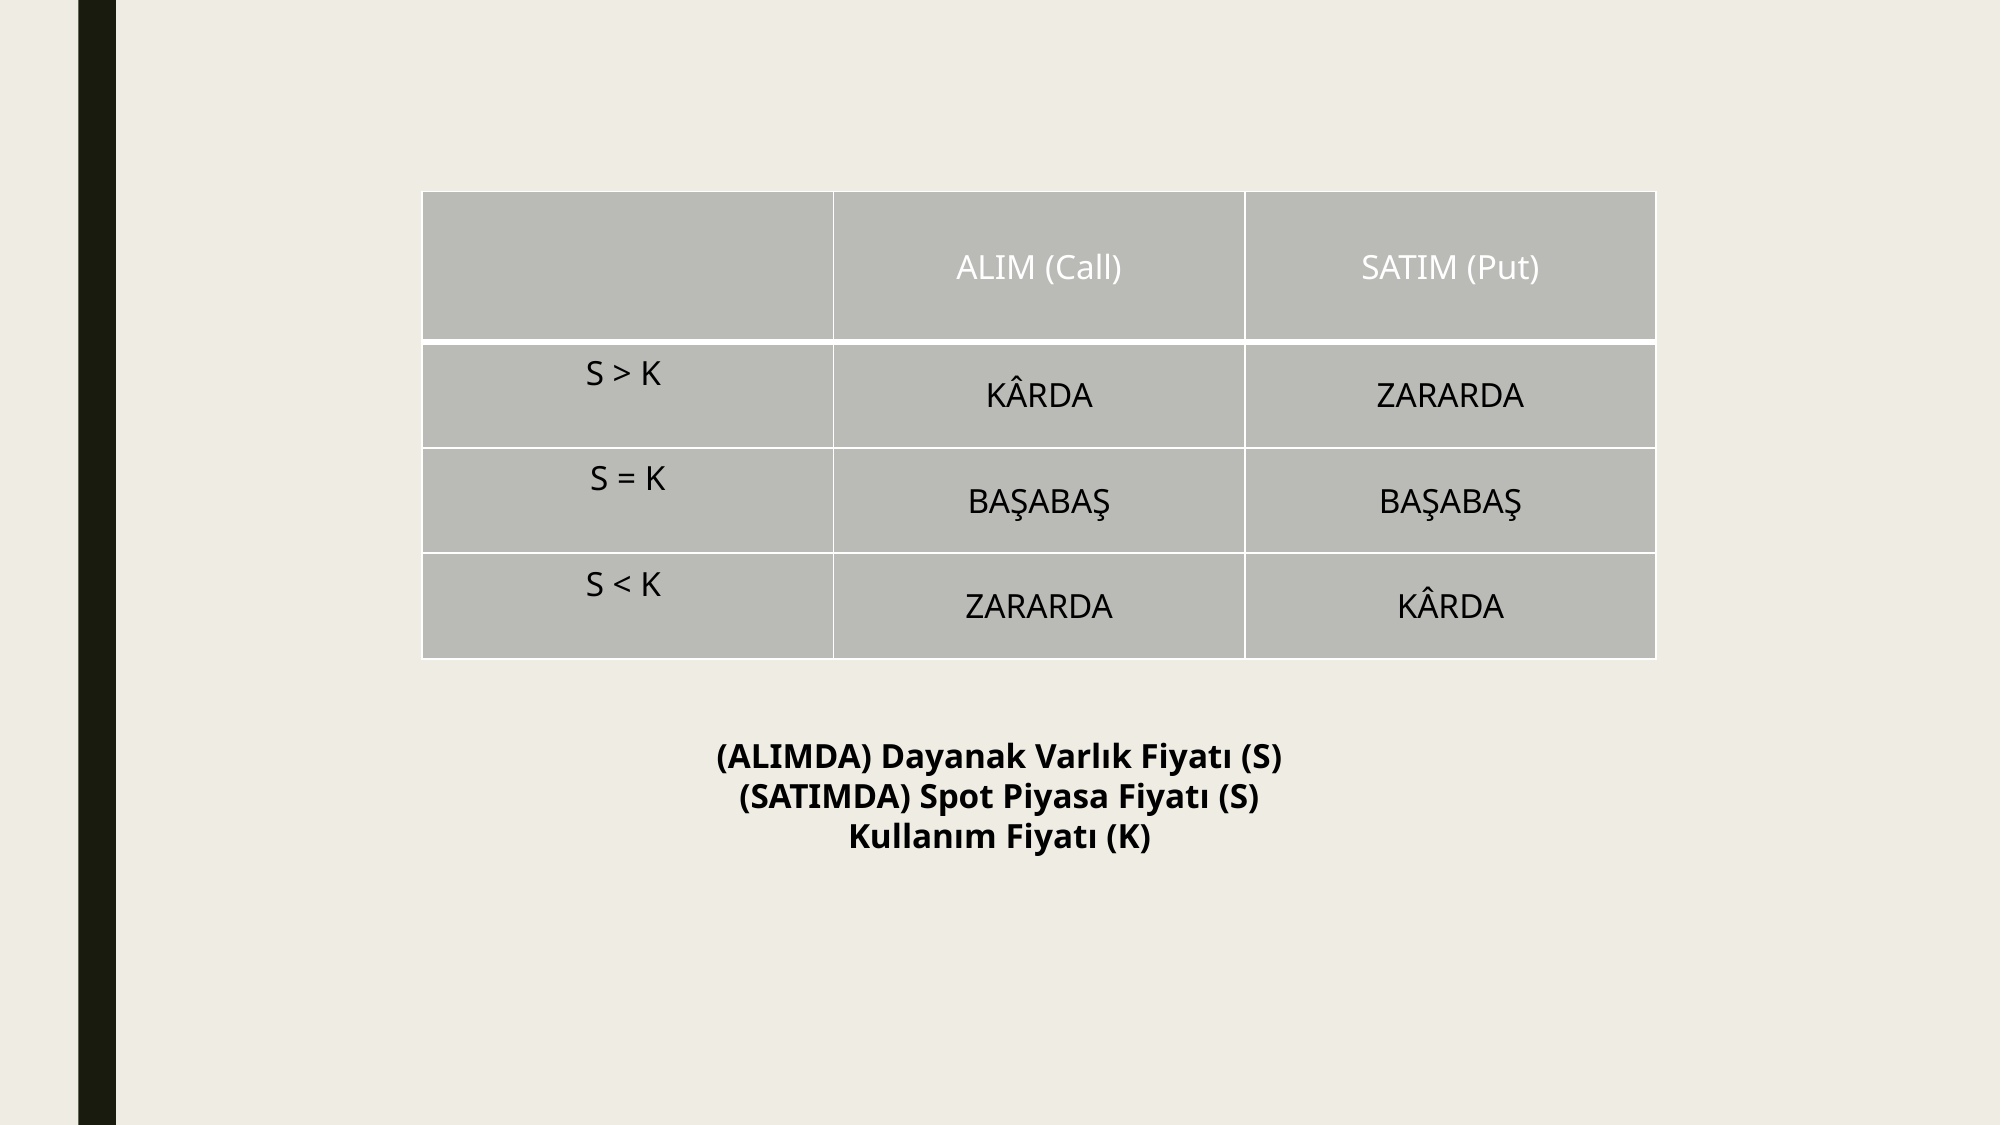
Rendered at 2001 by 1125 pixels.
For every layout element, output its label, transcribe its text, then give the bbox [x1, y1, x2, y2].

table_cell KÂRDA [834, 345, 1244, 447]
table_header ALIM (Call) [834, 192, 1244, 339]
table_header [423, 192, 833, 339]
table_cell BAŞABAŞ [834, 449, 1244, 552]
table_header SATIM (Put) [1246, 192, 1655, 339]
table_cell KÂRDA [1246, 554, 1655, 658]
table_cell ZARARDA [1246, 345, 1655, 447]
table_cell S > K [423, 345, 833, 447]
table_cell S < K [423, 554, 833, 658]
table_cell ZARARDA [834, 554, 1244, 658]
title [225, 112, 1800, 357]
table_cell BAŞABAŞ [1246, 449, 1655, 552]
table_cell S = K [423, 449, 833, 552]
text_box (ALIMDA) Dayanak Varlık Fiyatı (S) (SATIMDA) Spot Piyasa Fiyatı (S) Kullanım Fiyatı (K) [685, 727, 1314, 902]
